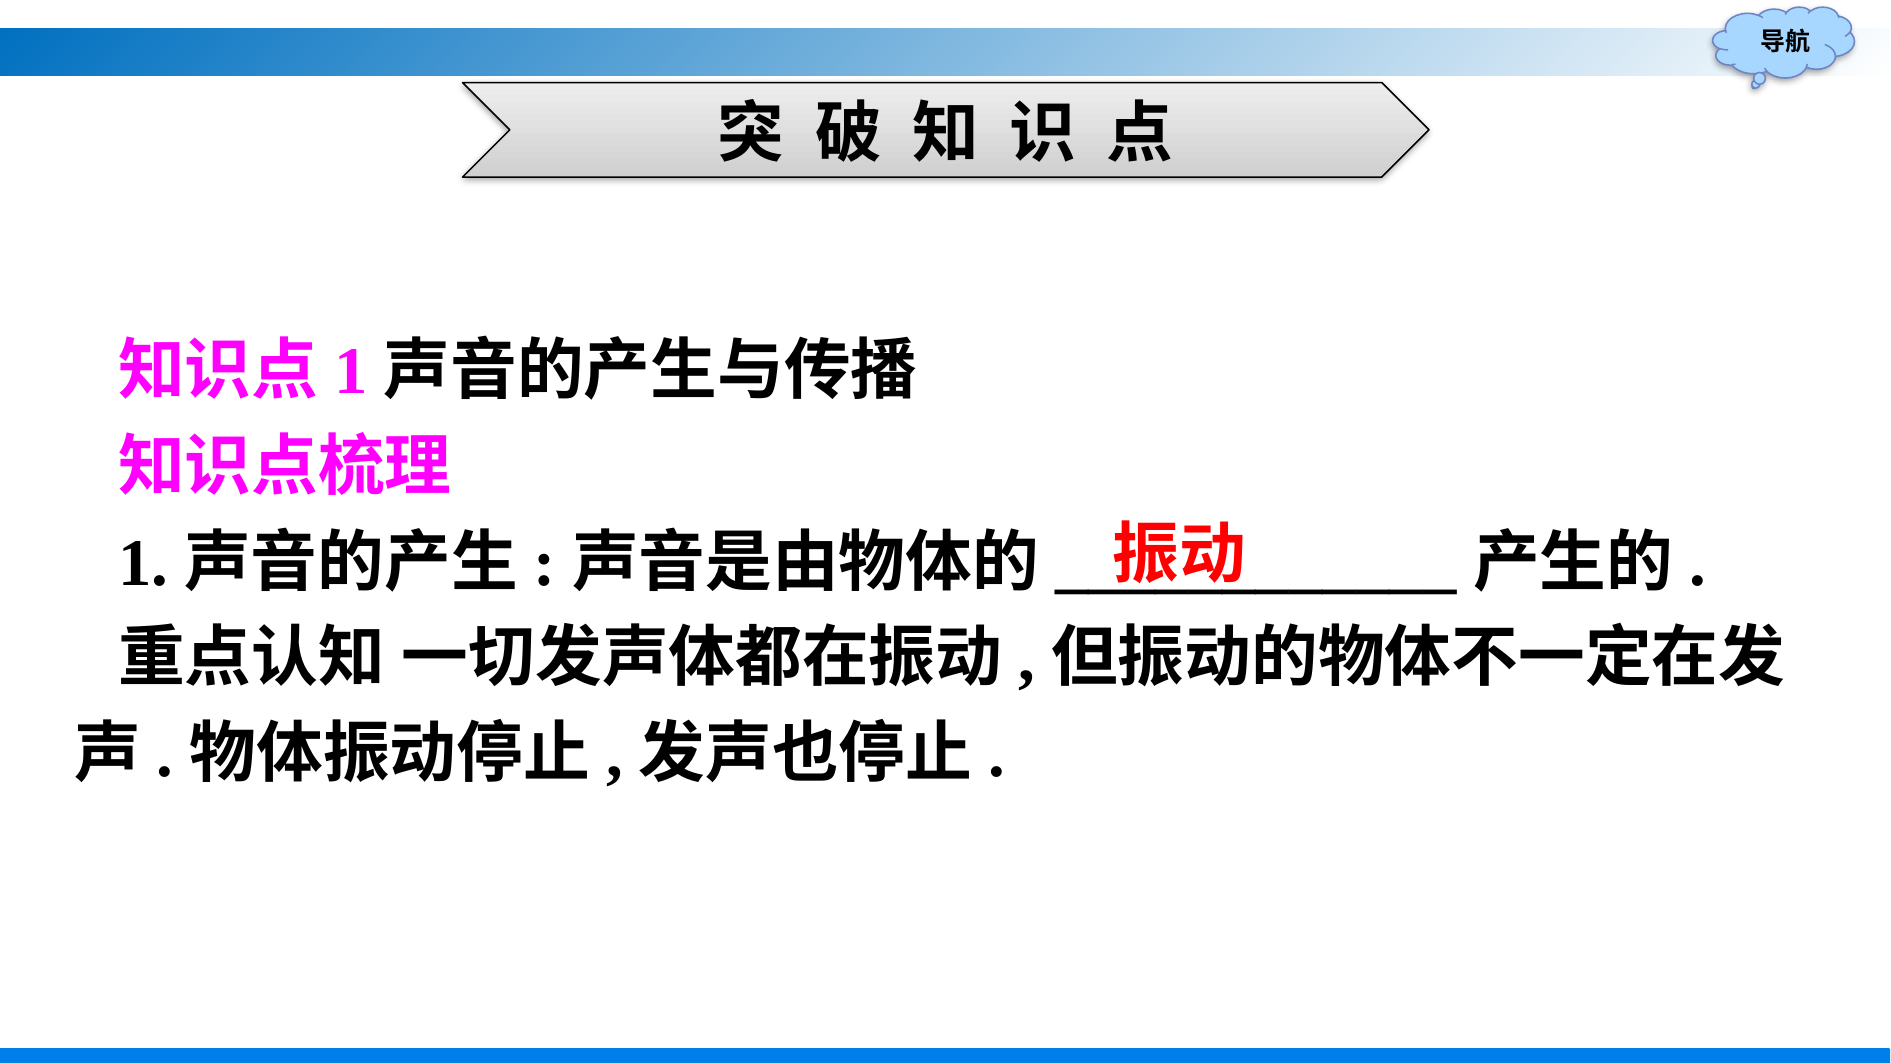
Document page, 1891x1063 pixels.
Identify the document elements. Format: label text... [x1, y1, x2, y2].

text_box 振动 [1098, 503, 1262, 599]
text_box 突 破 知 识 点 [461, 81, 1430, 178]
text_box 知识点1声音的产生与传播 知识点梳理 1.声音的产生:声音是由物体的____________产生的. 重点认知 一切发声体都在振动,但振动的物体不一定在发声.物体振动停止,发声也停止. [59, 303, 1833, 798]
